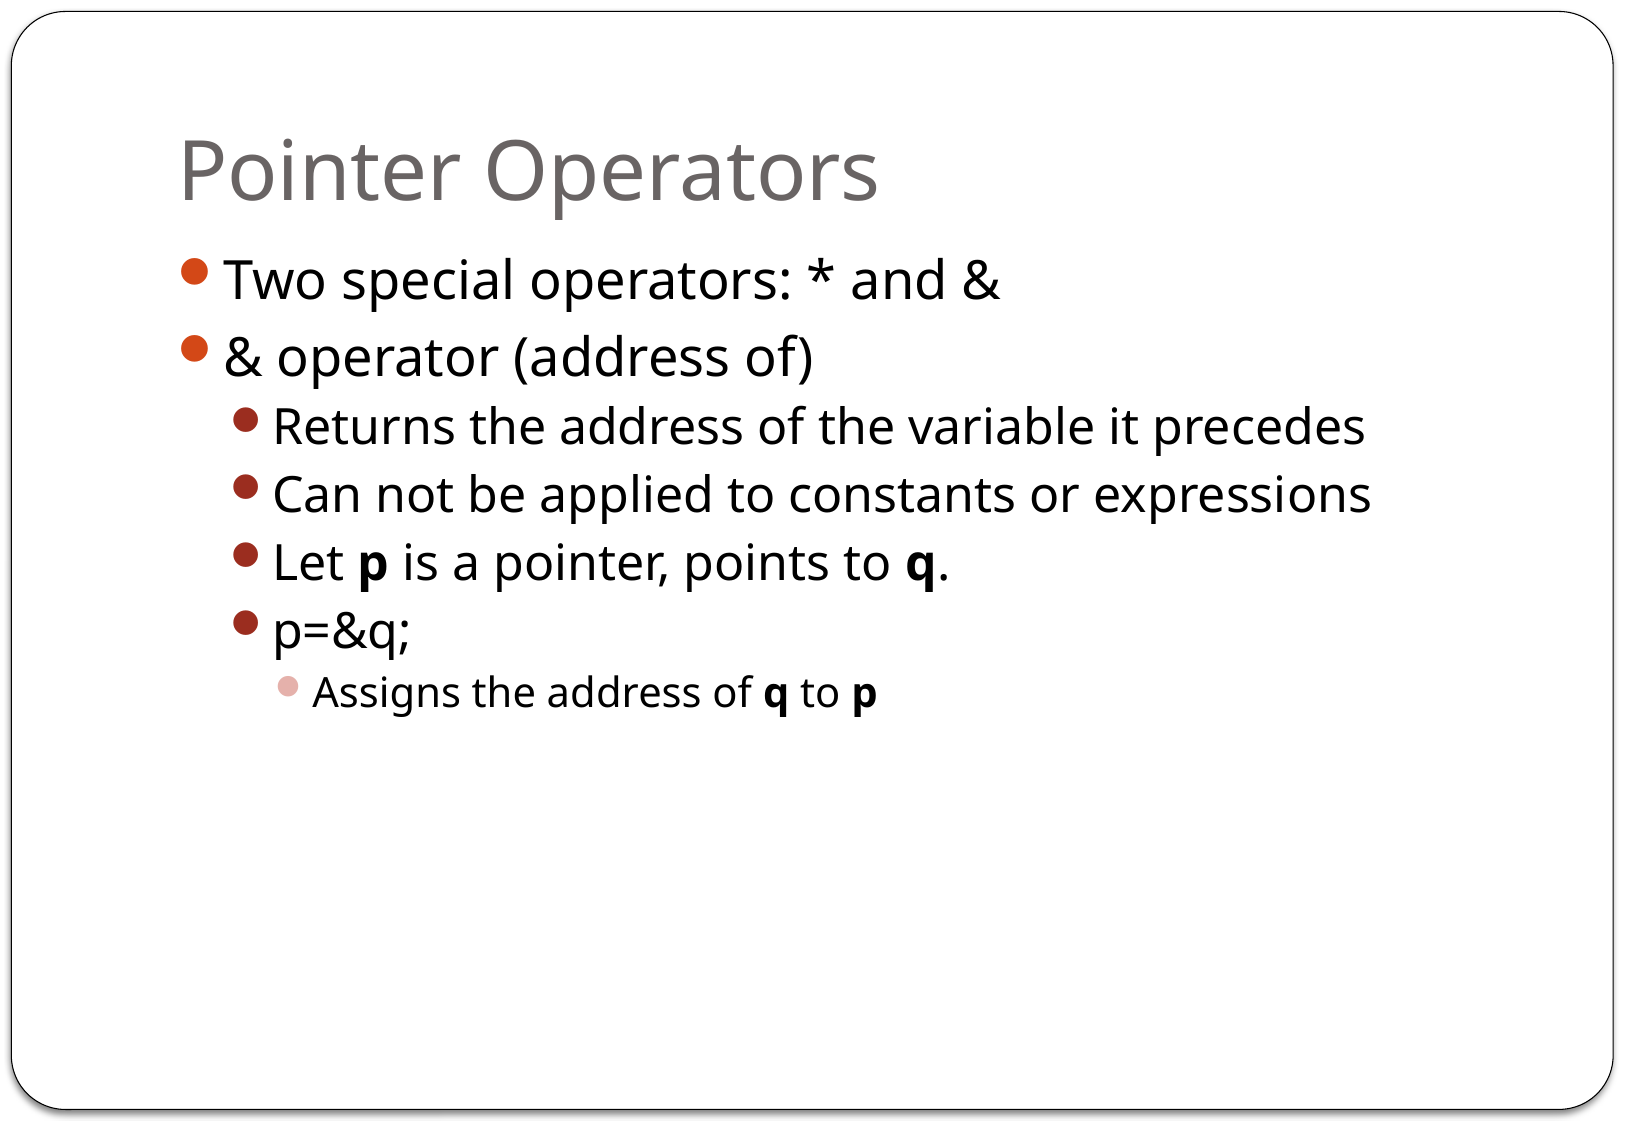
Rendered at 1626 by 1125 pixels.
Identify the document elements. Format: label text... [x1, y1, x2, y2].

list Two special operators: * and & & operator (address of) Returns the address of the variable it precedes Can not be applied to constants or expressions Let p is a pointer, points to q. p=&q; Assigns the address of q to p [162, 237, 1544, 988]
title Pointer Operators [162, 45, 1544, 233]
